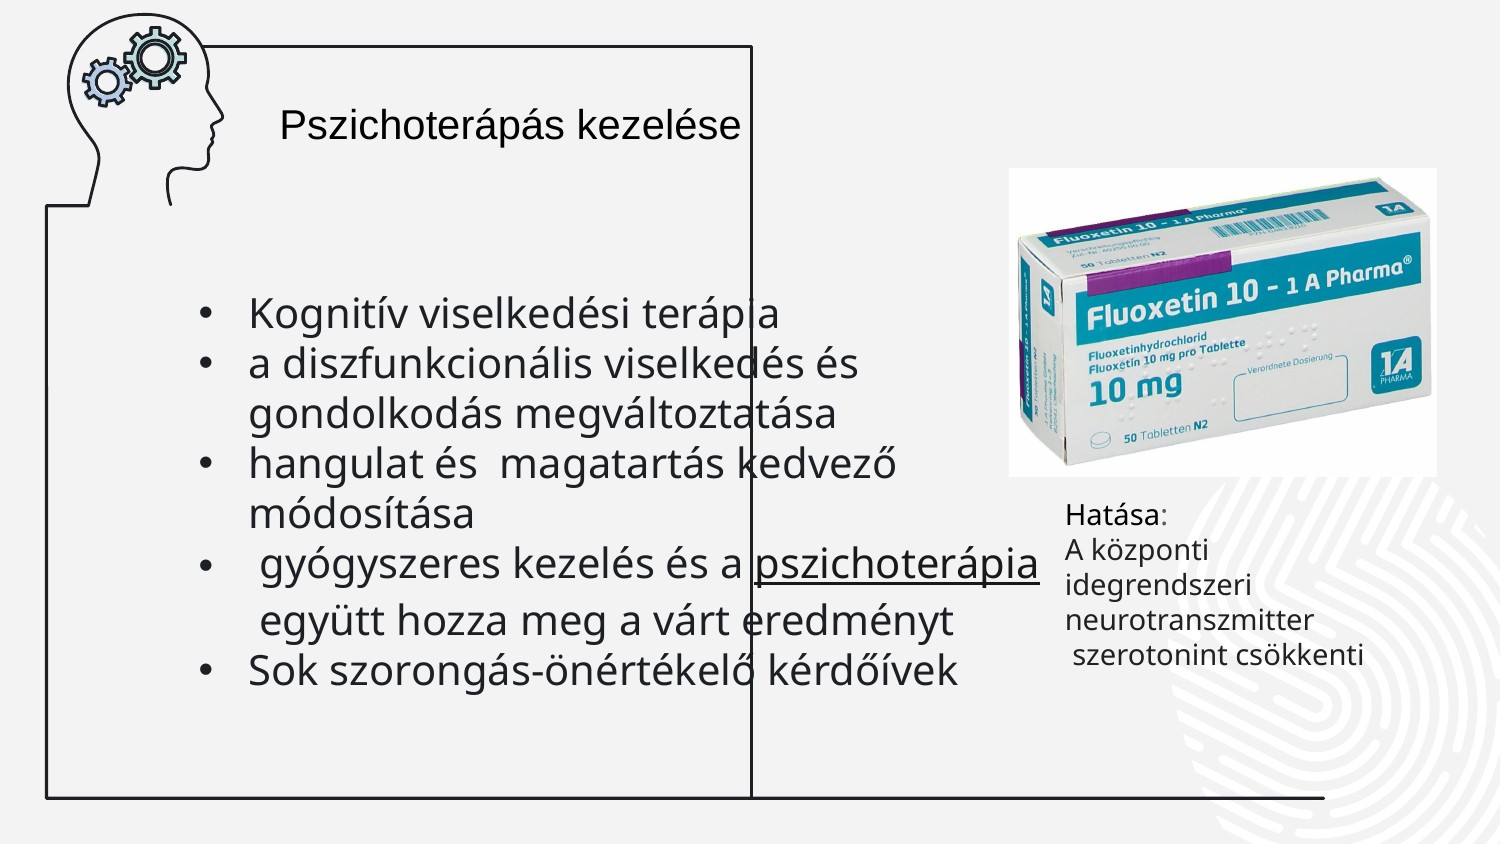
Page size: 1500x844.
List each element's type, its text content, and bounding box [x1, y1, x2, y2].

text_box Hatása: A központi idegrendszeri neurotranszmitter szerotonint csökkenti [1050, 488, 1416, 679]
text_box Pszichoterápás kezelése [264, 90, 1069, 155]
picture [1008, 168, 1438, 477]
subtitle Kognitív viselkedési terápia a diszfunkcionális viselkedés és gondolkodás megváltoztatása hangulat és magatartás kedvező módosítása gyógyszeres kezelés és a pszichoterápia együtt hozza meg a várt eredményt Sok szorongás-önértékelő kérdőívek [158, 271, 1069, 749]
